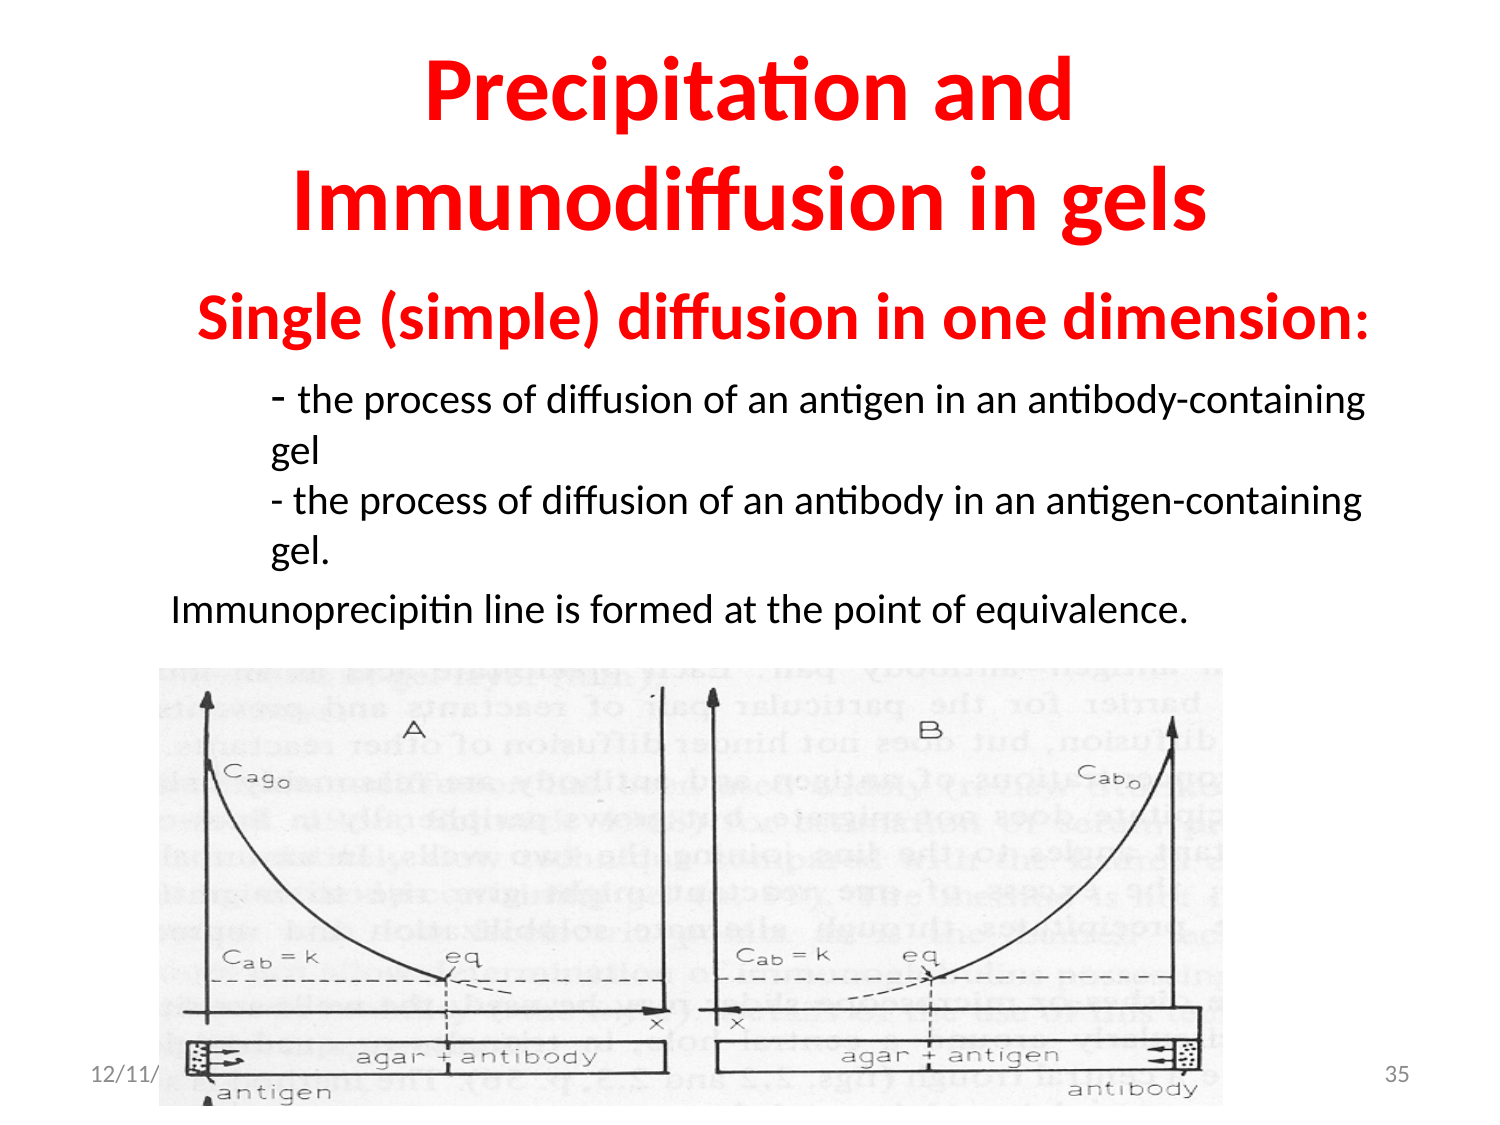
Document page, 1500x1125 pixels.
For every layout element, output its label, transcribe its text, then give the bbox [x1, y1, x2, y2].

picture [159, 668, 1223, 1107]
title Precipitation and Immunodiffusion in gels [75, 45, 1425, 233]
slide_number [75, 1042, 154, 1103]
list Single (simple) diffusion in one dimension: - the process of diffusion of an antigen in an antibody-containing gel - the process of diffusion of an antibody in an antigen-containing gel. Immunoprecipitin line is formed at the point of equivalence. [155, 265, 1413, 941]
slide_number 35 [1227, 1042, 1425, 1103]
